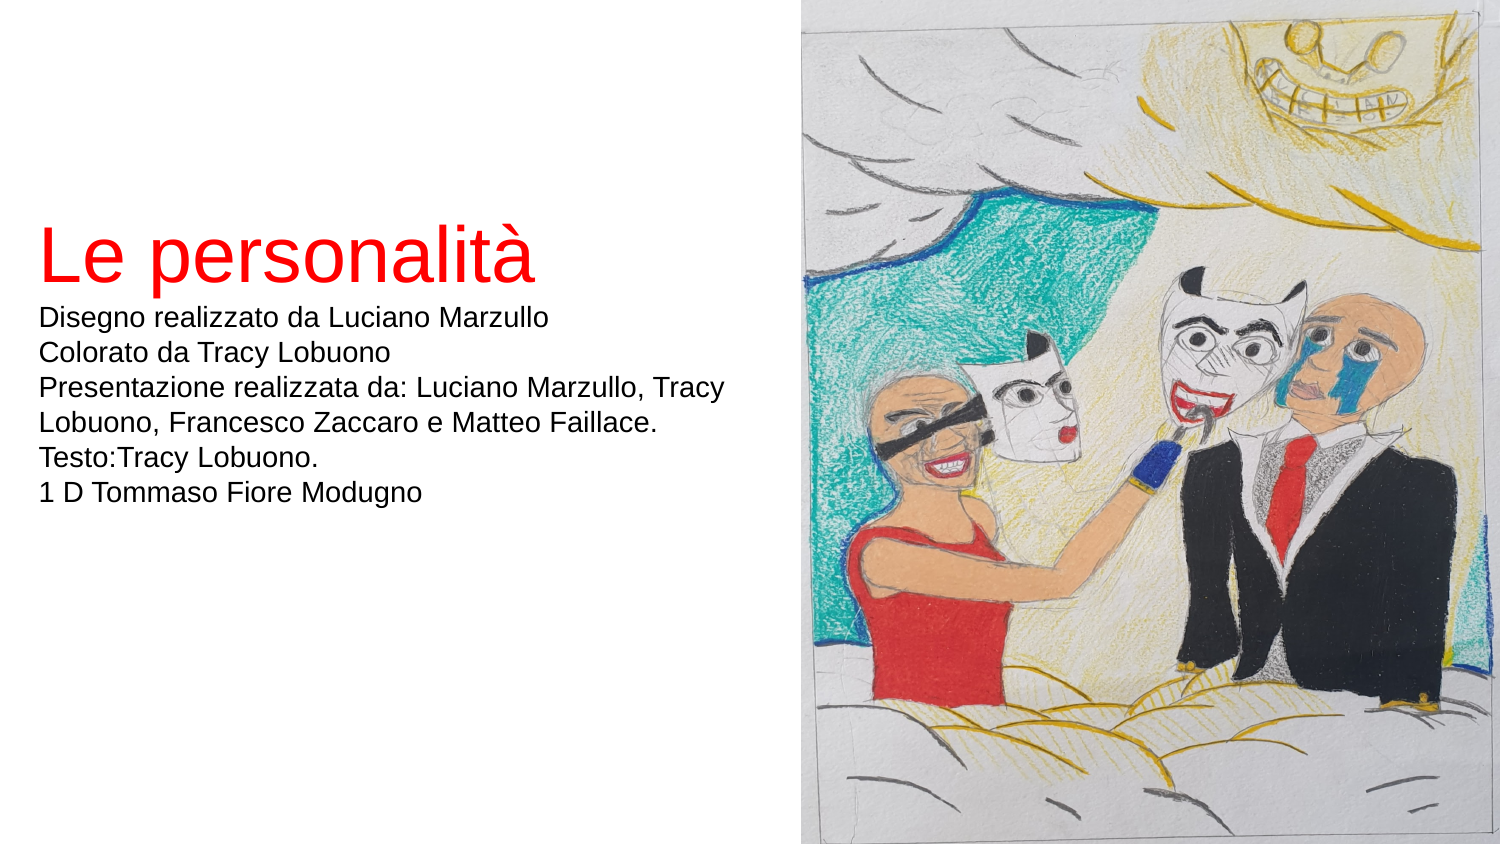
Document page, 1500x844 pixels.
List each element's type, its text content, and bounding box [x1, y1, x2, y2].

picture [801, 0, 1500, 844]
text_box Le personalità Disegno realizzato da Luciano Marzullo Colorato da Tracy Lobuono Presentazione realizzata da: Luciano Marzullo, Tracy Lobuono, Francesco Zaccaro e Matteo Faillace. Testo:Tracy Lobuono. 1 D Tommaso Fiore Modugno [23, 188, 751, 524]
